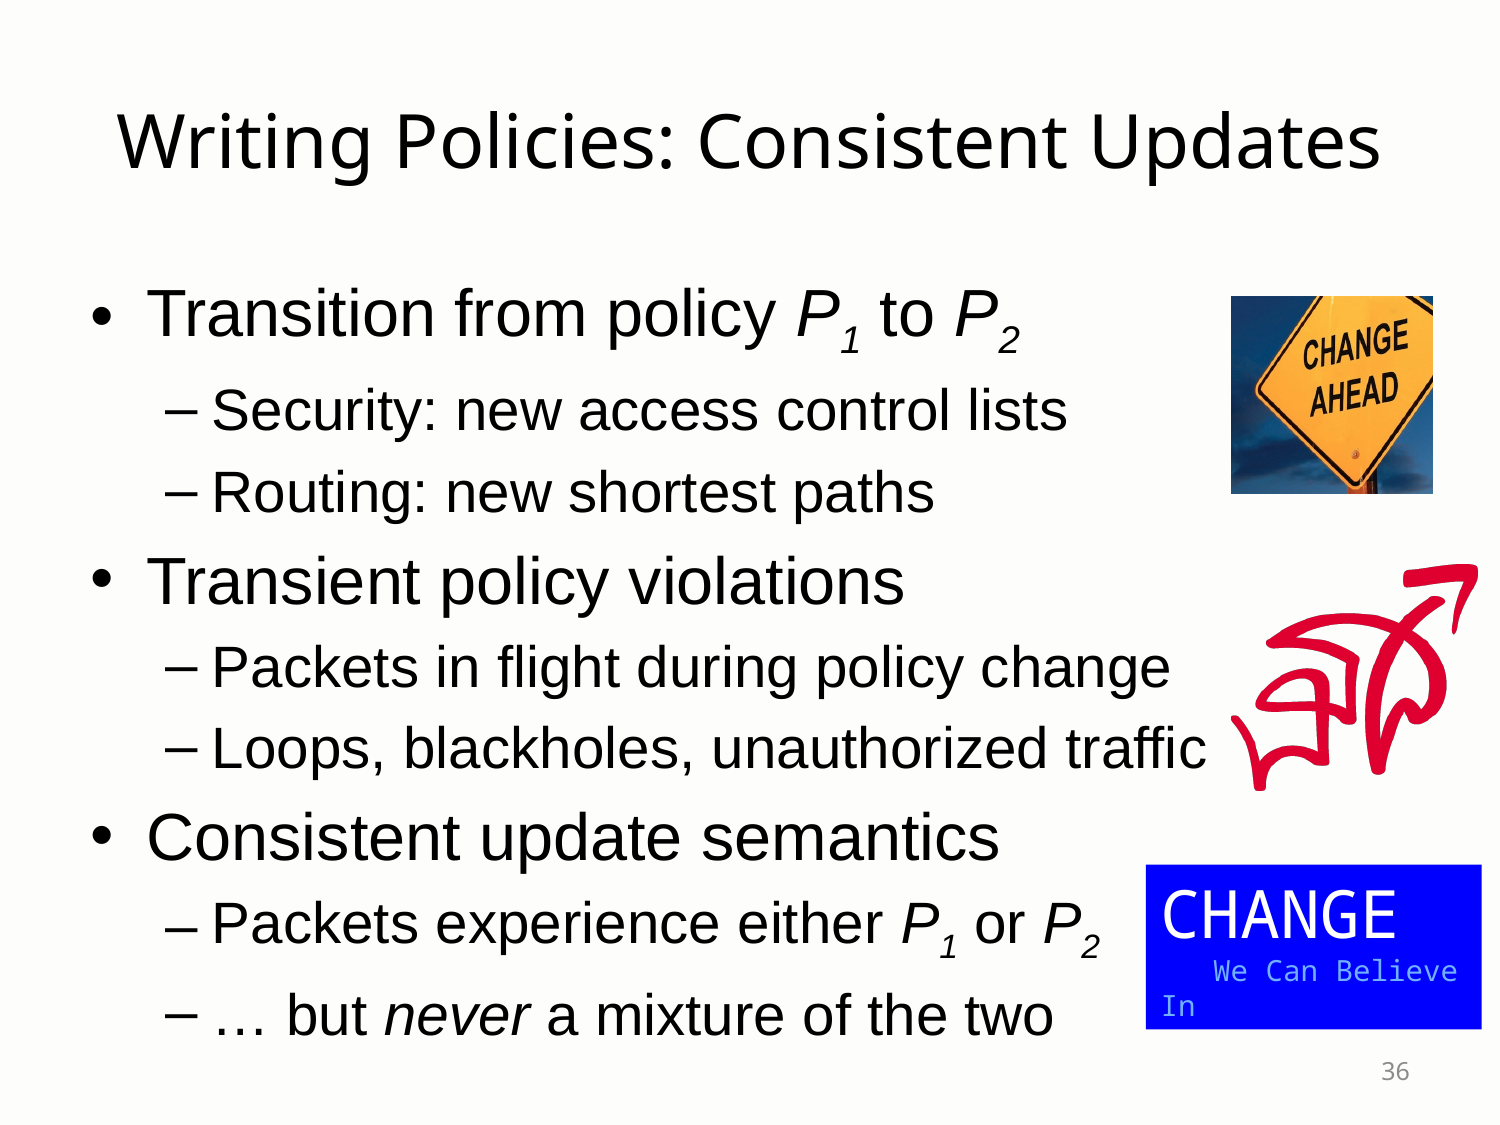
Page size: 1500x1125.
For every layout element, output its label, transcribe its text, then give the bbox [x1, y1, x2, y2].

list Transition from policy P1 to P2 Security: new access control lists Routing: new shortest paths Transient policy violations Packets in flight during policy change Loops, blackholes, unauthorized traffic Consistent update semantics Packets experience either P1 or P2 … but never a mixture of the two [75, 262, 1425, 1056]
picture [1230, 564, 1478, 791]
title Writing Policies: Consistent Updates [75, 45, 1425, 233]
slide_number 36 [1074, 1042, 1425, 1103]
text_box CHANGE We Can Believe In [1145, 864, 1482, 1030]
picture [1230, 296, 1433, 494]
